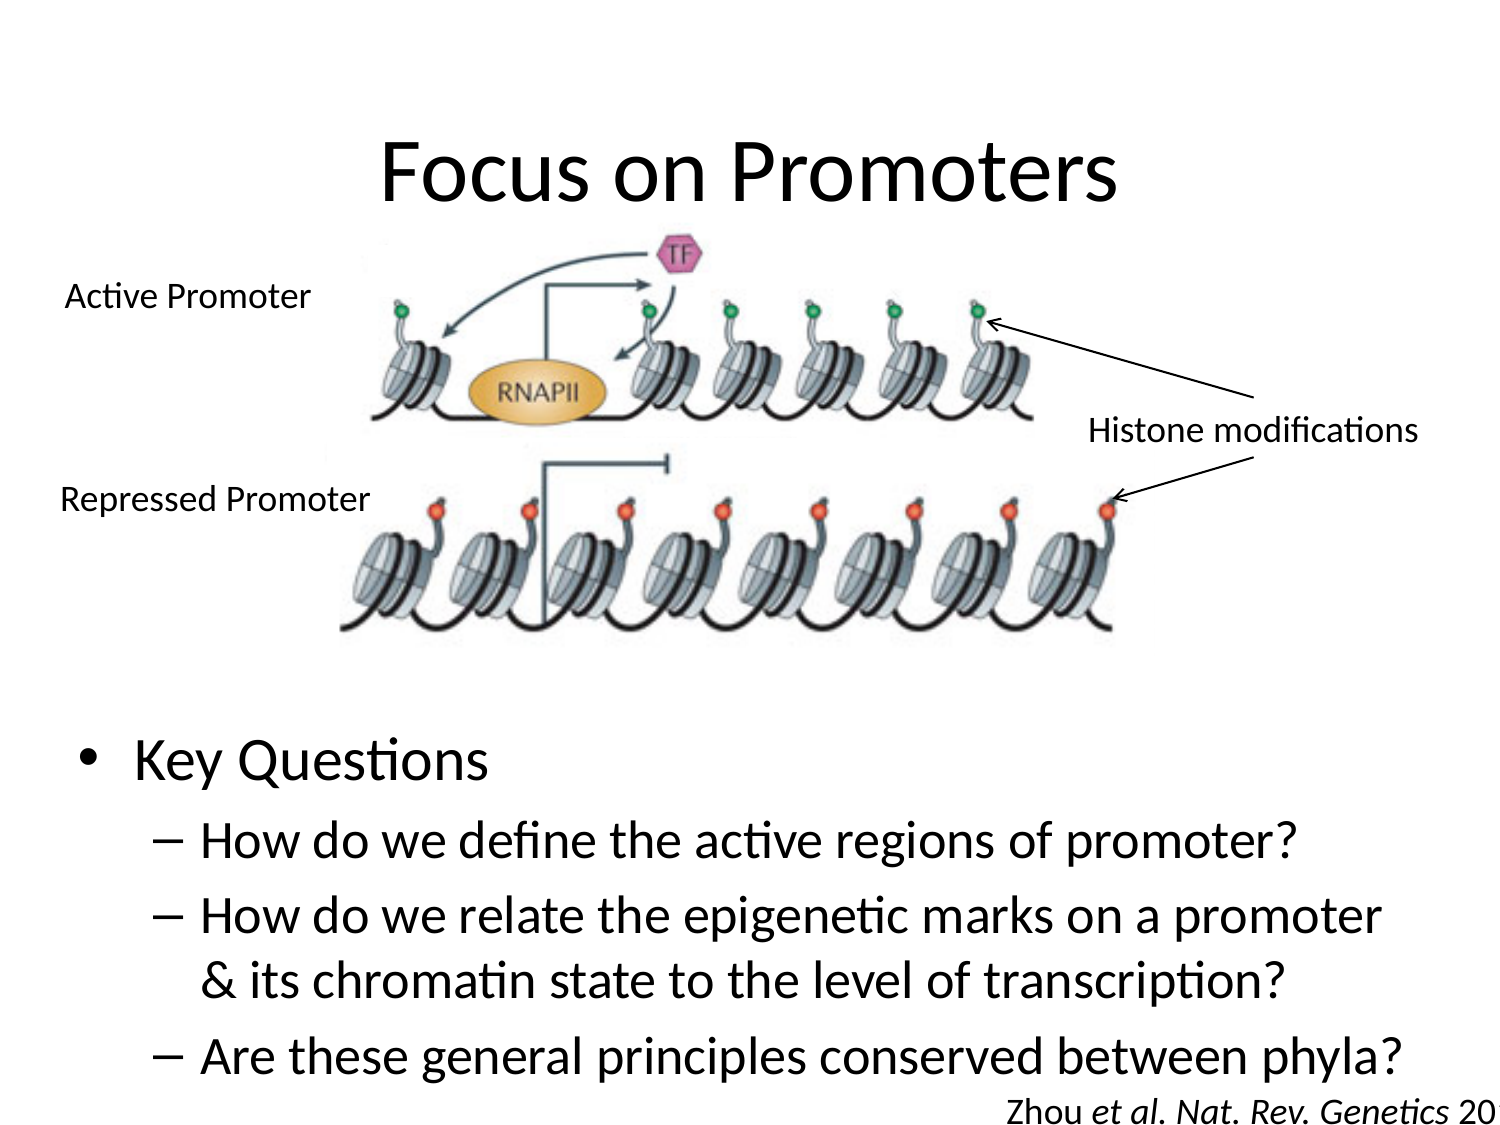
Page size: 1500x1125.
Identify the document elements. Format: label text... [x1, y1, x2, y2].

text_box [324, 423, 1155, 656]
title Focus on Promoters [112, 71, 1388, 259]
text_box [357, 221, 1035, 438]
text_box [985, 320, 1254, 398]
text_box Active Promoter [49, 263, 327, 324]
text_box Histone modifications [1073, 397, 1434, 458]
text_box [1112, 442, 1254, 499]
text_box Repressed Promoter [45, 466, 319, 527]
list Key Questions How do we define the active regions of promoter? How do we relate the epigenetic marks on a promoter & its chromatin state to the level of transcription? Are these general principles conserved between phyla? [62, 364, 1438, 1125]
text_box Zhou et al. Nat. Rev. Genetics 2011 [991, 1079, 1500, 1125]
